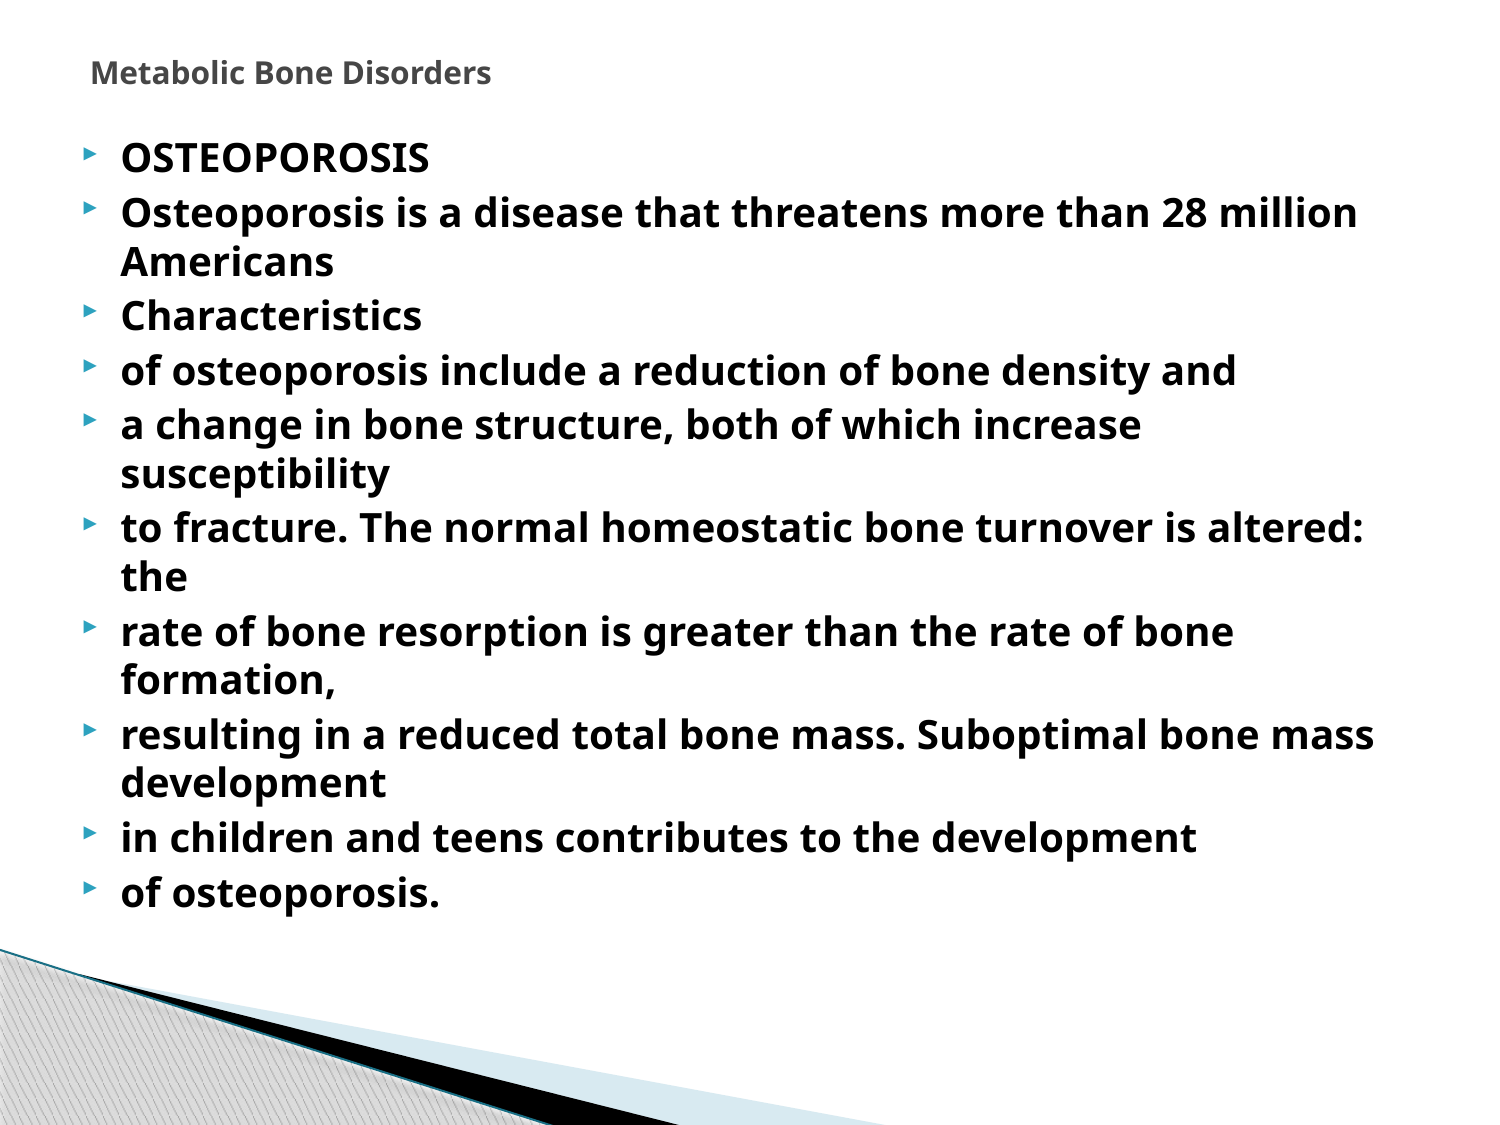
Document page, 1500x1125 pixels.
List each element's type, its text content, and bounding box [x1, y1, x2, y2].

list OSTEOPOROSIS Osteoporosis is a disease that threatens more than 28 million Americans Characteristics of osteoporosis include a reduction of bone density and a change in bone structure, both of which increase susceptibility to fracture. The normal homeostatic bone turnover is altered: the rate of bone resorption is greater than the rate of bone formation, resulting in a reduced total bone mass. Suboptimal bone mass development in children and teens contributes to the development of osteoporosis. [50, 125, 1400, 930]
title Metabolic Bone Disorders [75, 45, 1425, 138]
